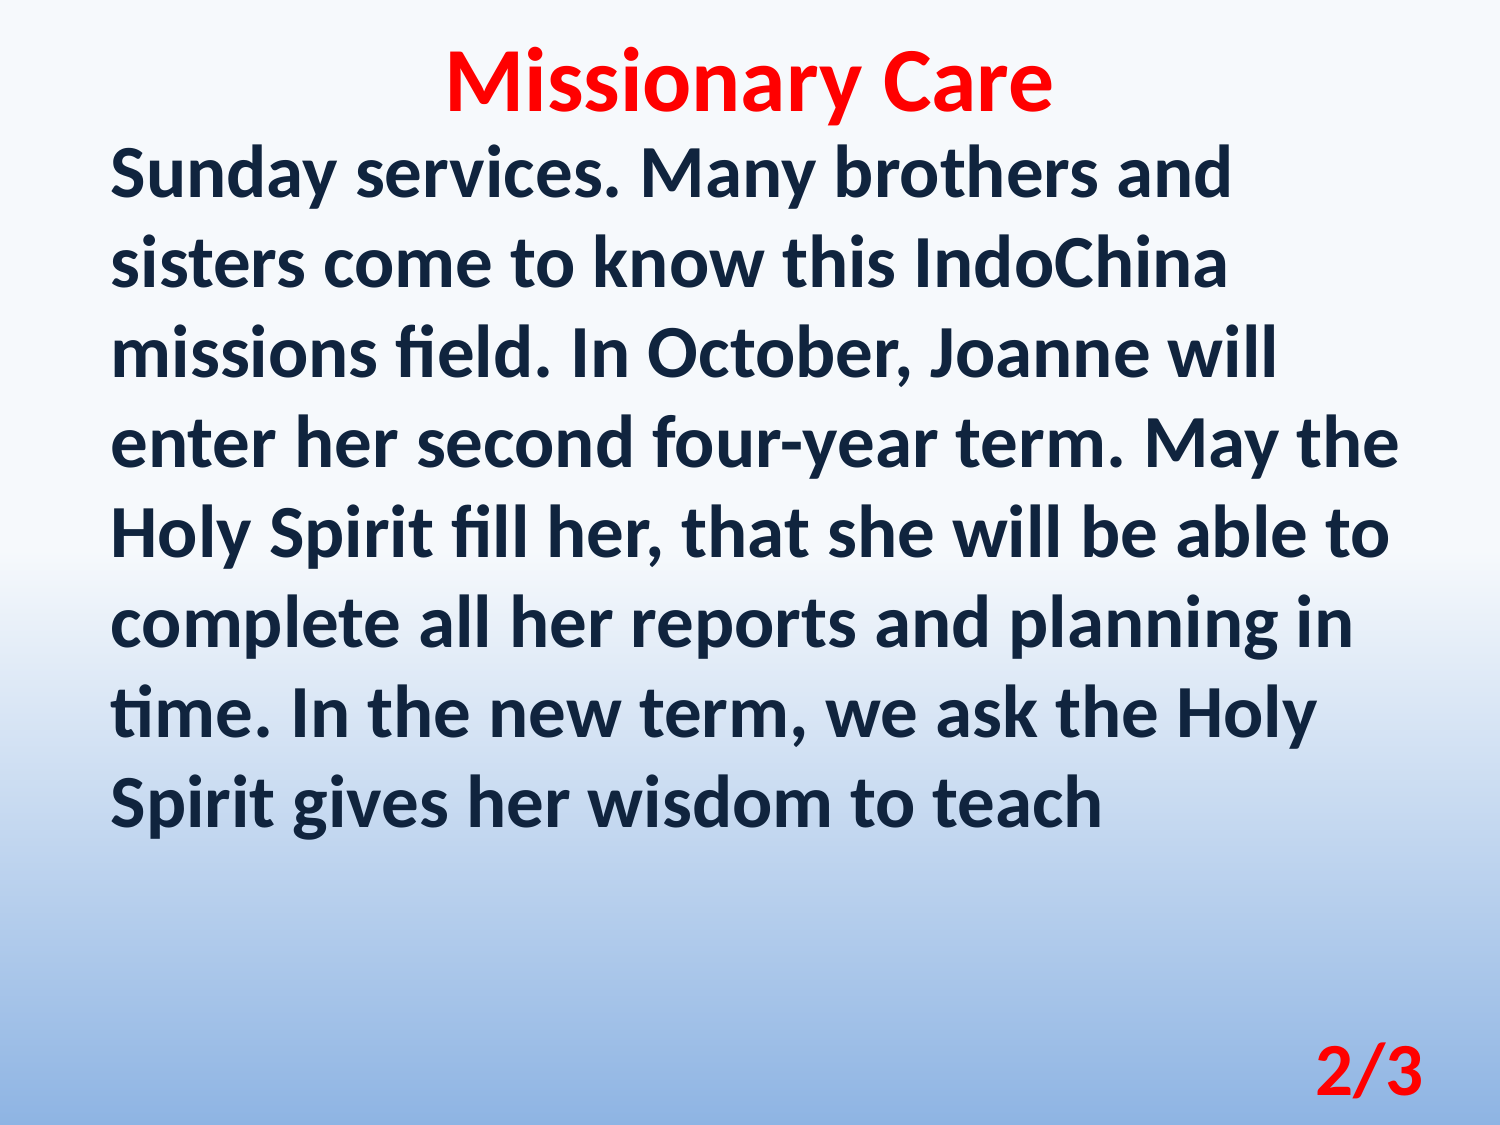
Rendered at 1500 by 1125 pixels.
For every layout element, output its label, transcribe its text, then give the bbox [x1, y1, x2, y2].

text_box Missionary Care [0, 34, 1500, 116]
list Sunday services. Many brothers and sisters come to know this IndoChina missions field. In October, Joanne will enter her second four-year term. May the Holy Spirit fill her, that she will be able to complete all her reports and planning in time. In the new term, we ask the Holy Spirit gives her wisdom to teach [95, 116, 1426, 1042]
text_box 2/3 [1300, 1012, 1474, 1118]
